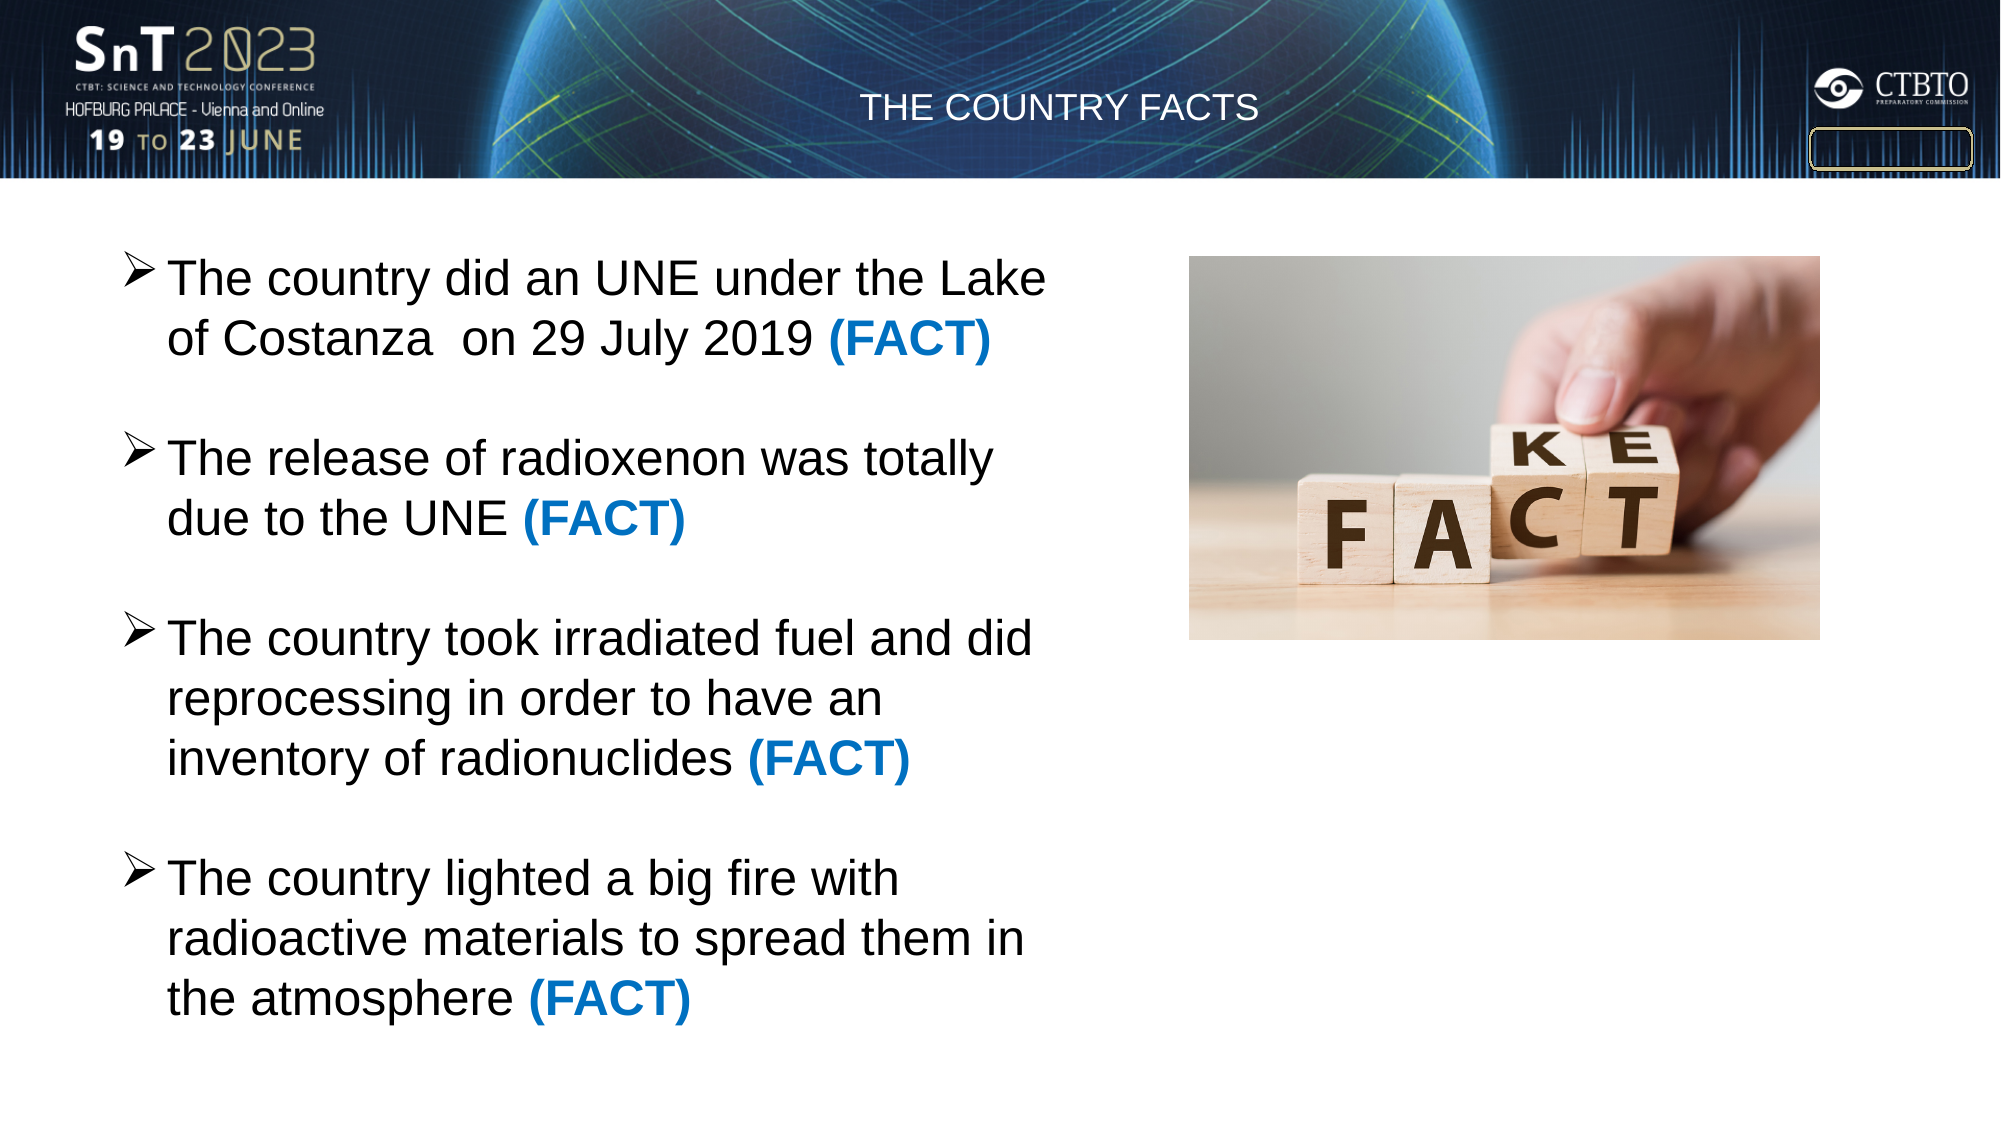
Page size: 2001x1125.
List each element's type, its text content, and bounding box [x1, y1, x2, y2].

text_box The country did an UNE under the Lake of Costanza on 29 July 2019 (FACT) The release of radioxenon was totally due to the UNE (FACT) The country took irradiated fuel and did reprocessing in order to have an inventory of radionuclides (FACT) The country lighted a big fire with radioactive materials to spread them in the atmosphere (FACT) [105, 245, 1078, 1026]
text_box THE COUNTRY FACTS [359, 43, 1760, 136]
picture [0, 0, 2001, 1125]
